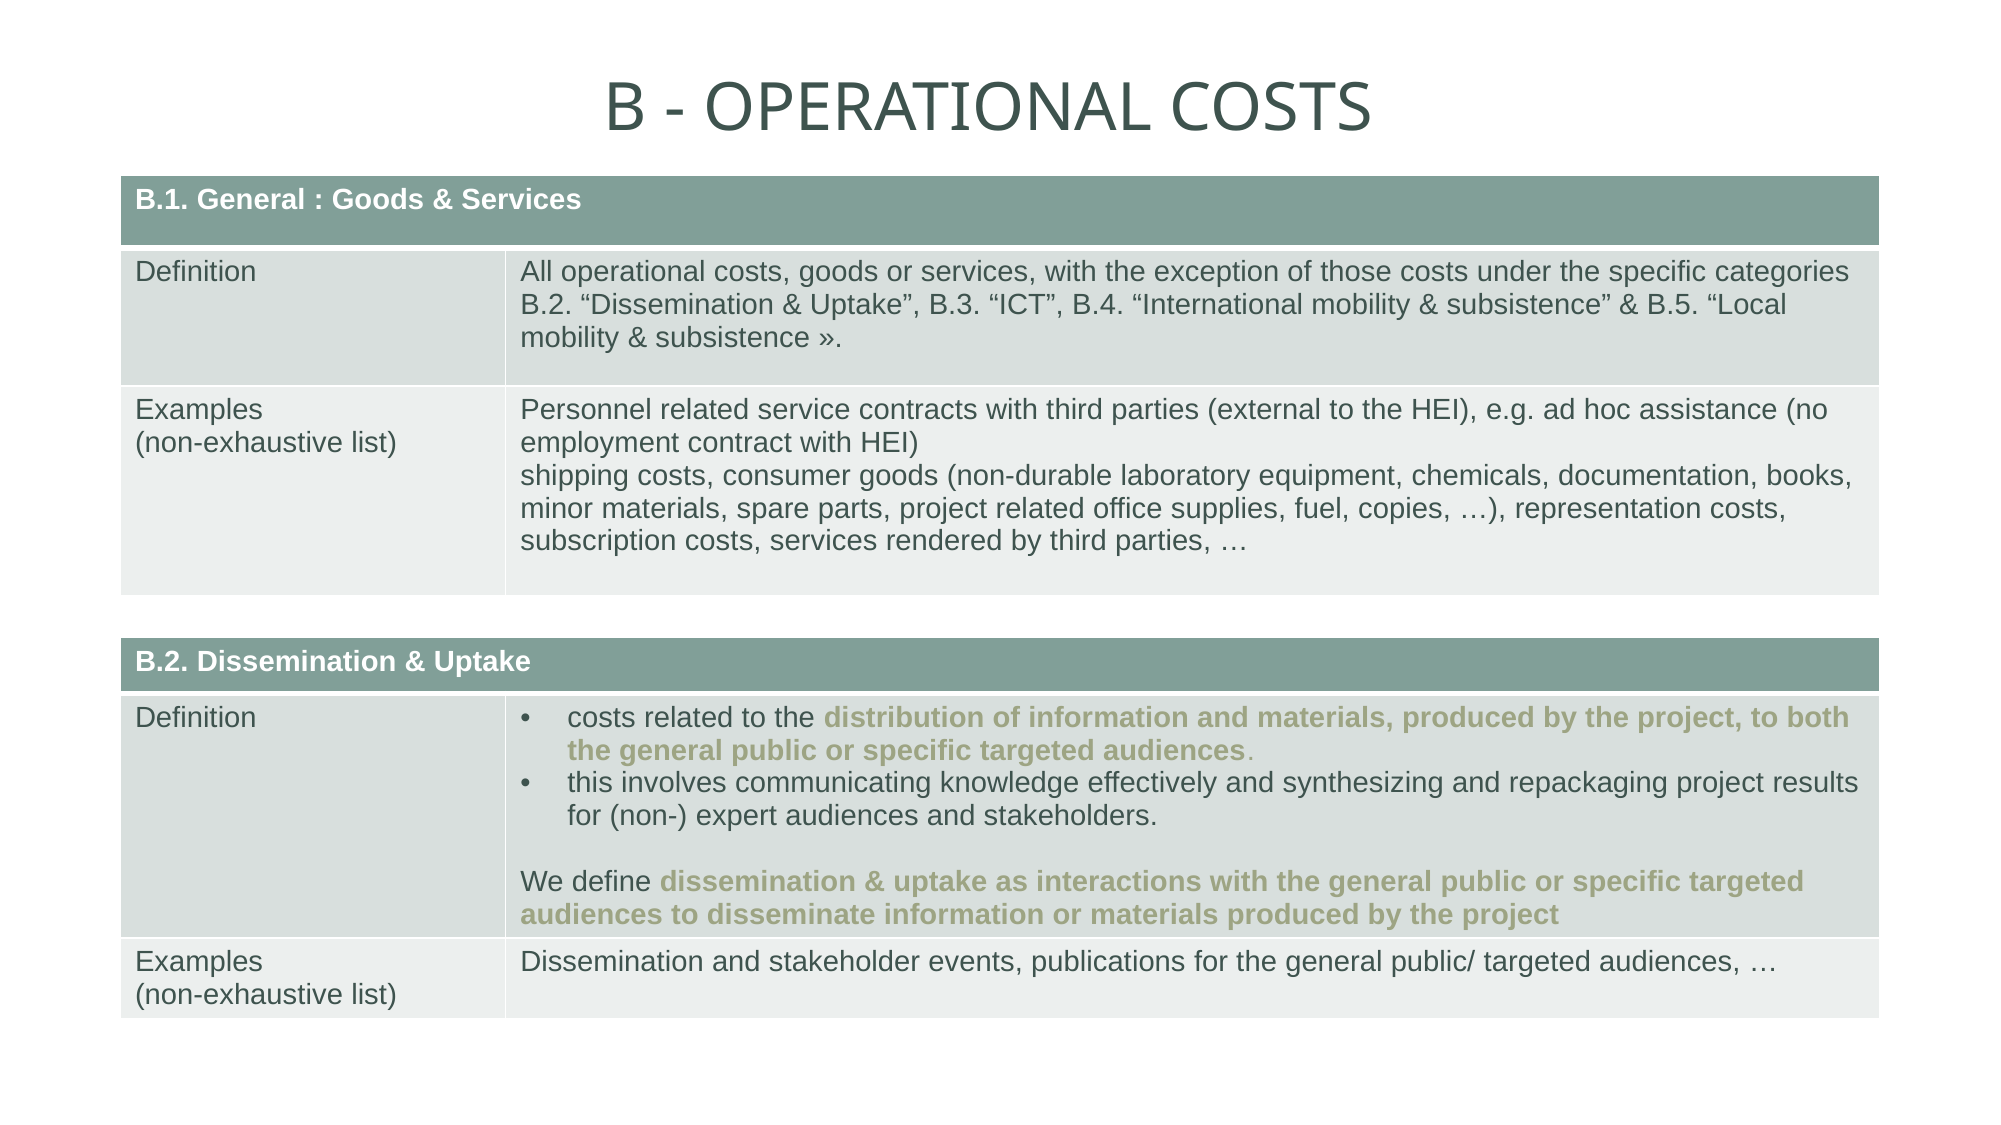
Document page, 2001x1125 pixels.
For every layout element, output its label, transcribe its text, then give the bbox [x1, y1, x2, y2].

table_header B.1. General : Goods & Services [121, 176, 1879, 245]
table_cell costs related to the distribution of information and materials, produced by the project, to both the general public or specific targeted audiences. this involves communicating knowledge effectively and synthesizing and repackaging project results for (non-) expert audiences and stakeholders. We define dissemination & uptake as interactions with the general public or specific targeted audiences to disseminate information or materials produced by the project [506, 696, 1879, 937]
table_cell Dissemination and stakeholder events, publications for the general public/ targeted audiences, … [506, 939, 1879, 1018]
table_cell Examples (non-exhaustive list) [121, 939, 505, 1018]
table_cell Examples (non-exhaustive list) [121, 387, 505, 595]
table_header B.2. Dissemination & Uptake [121, 638, 1879, 691]
table_cell Personnel related service contracts with third parties (external to the HEI), e.g. ad hoc assistance (no employment contract with HEI) shipping costs, consumer goods (non-durable laboratory equipment, chemicals, documentation, books, minor materials, spare parts, project related office supplies, fuel, copies, …), representation costs, subscription costs, services rendered by third parties, … [506, 387, 1879, 595]
list B - OPERATIONAL COSTS [302, 56, 1675, 175]
table_cell Definition [121, 696, 505, 937]
table_cell Definition [121, 251, 505, 385]
table_cell All operational costs, goods or services, with the exception of those costs under the specific categories B.2. “Dissemination & Uptake”, B.3. “ICT”, B.4. “International mobility & subsistence” & B.5. “Local mobility & subsistence ». [506, 251, 1879, 385]
